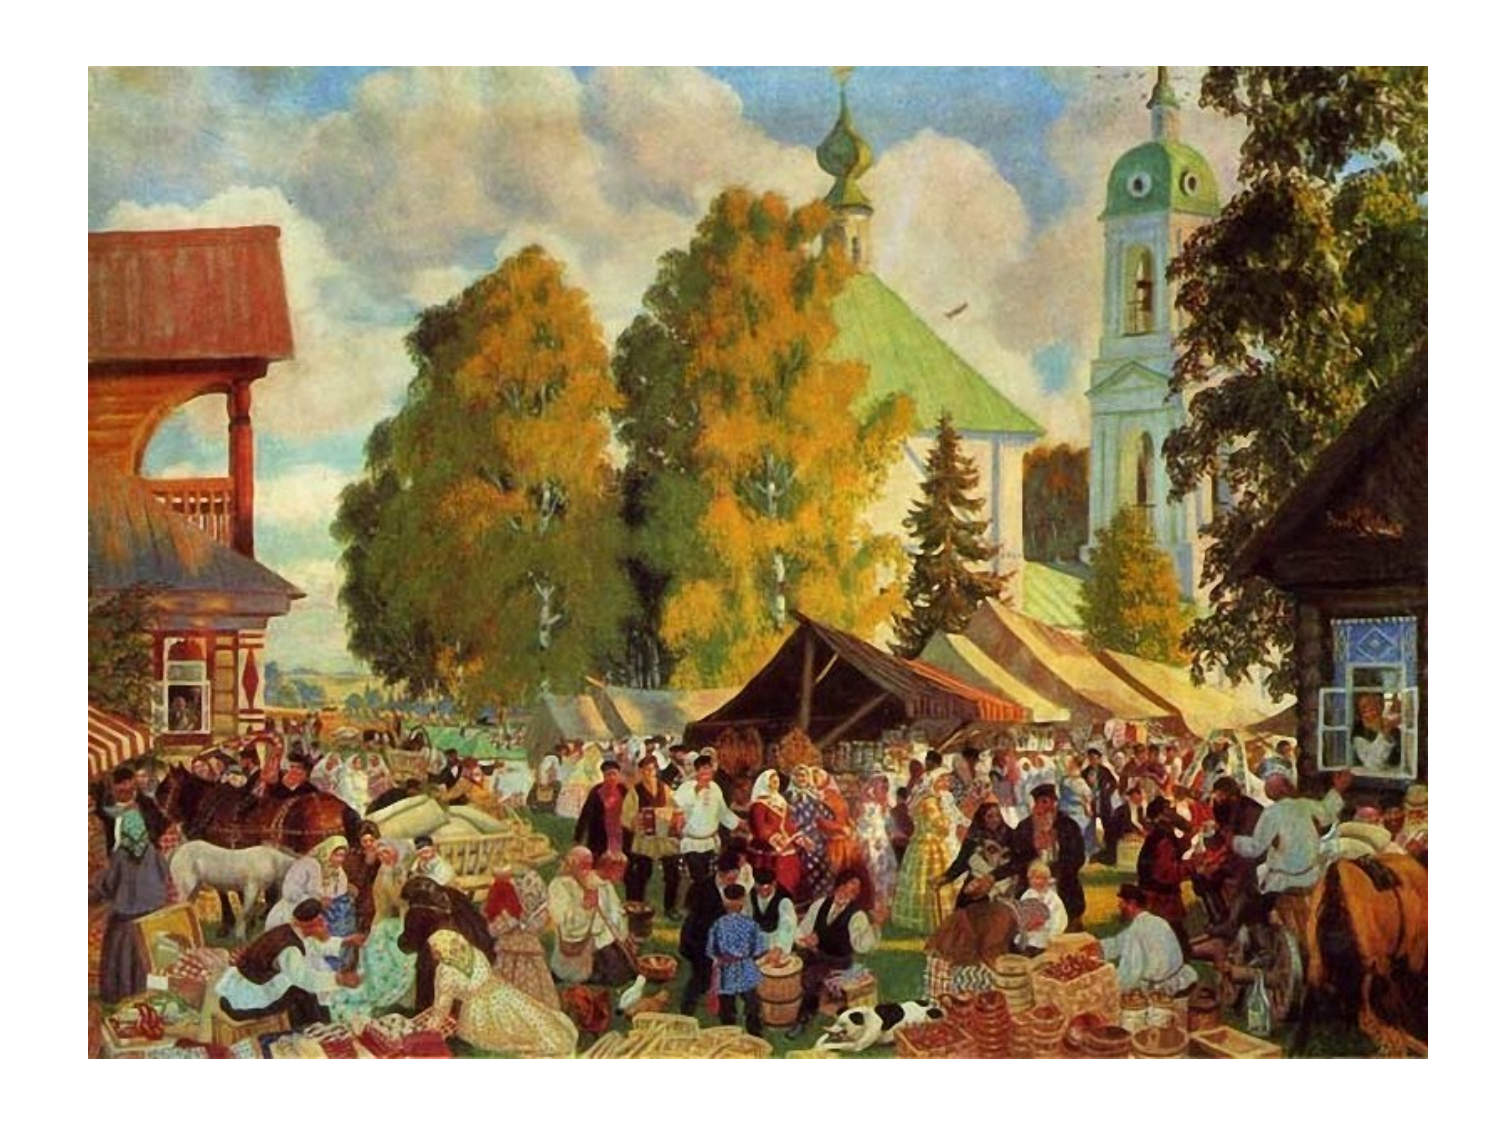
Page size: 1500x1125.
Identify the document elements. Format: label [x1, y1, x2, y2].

list [88, 66, 1428, 1059]
